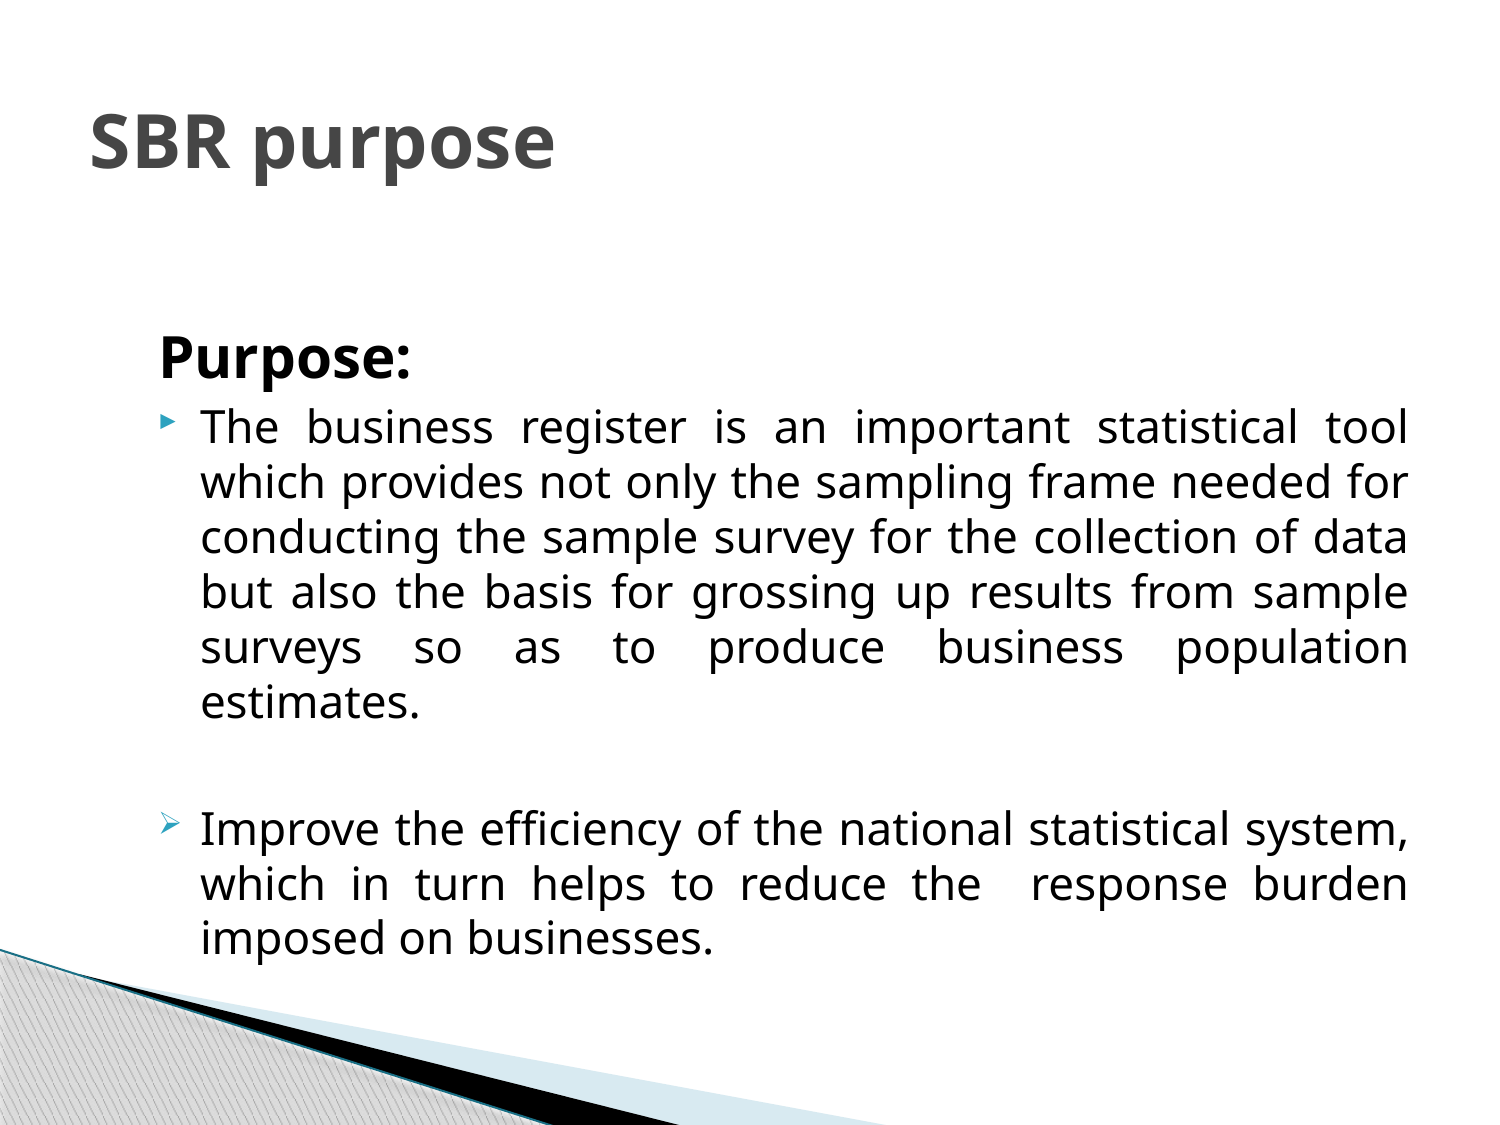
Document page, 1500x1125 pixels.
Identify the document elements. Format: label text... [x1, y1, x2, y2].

list Purpose: The business register is an important statistical tool which provides not only the sampling frame needed for conducting the sample survey for the collection of data but also the basis for grossing up results from sample surveys so as to produce business population estimates. Improve the efficiency of the national statistical system, which in turn helps to reduce the response burden imposed on businesses. [124, 312, 1426, 976]
title SBR purpose [75, 45, 1425, 233]
